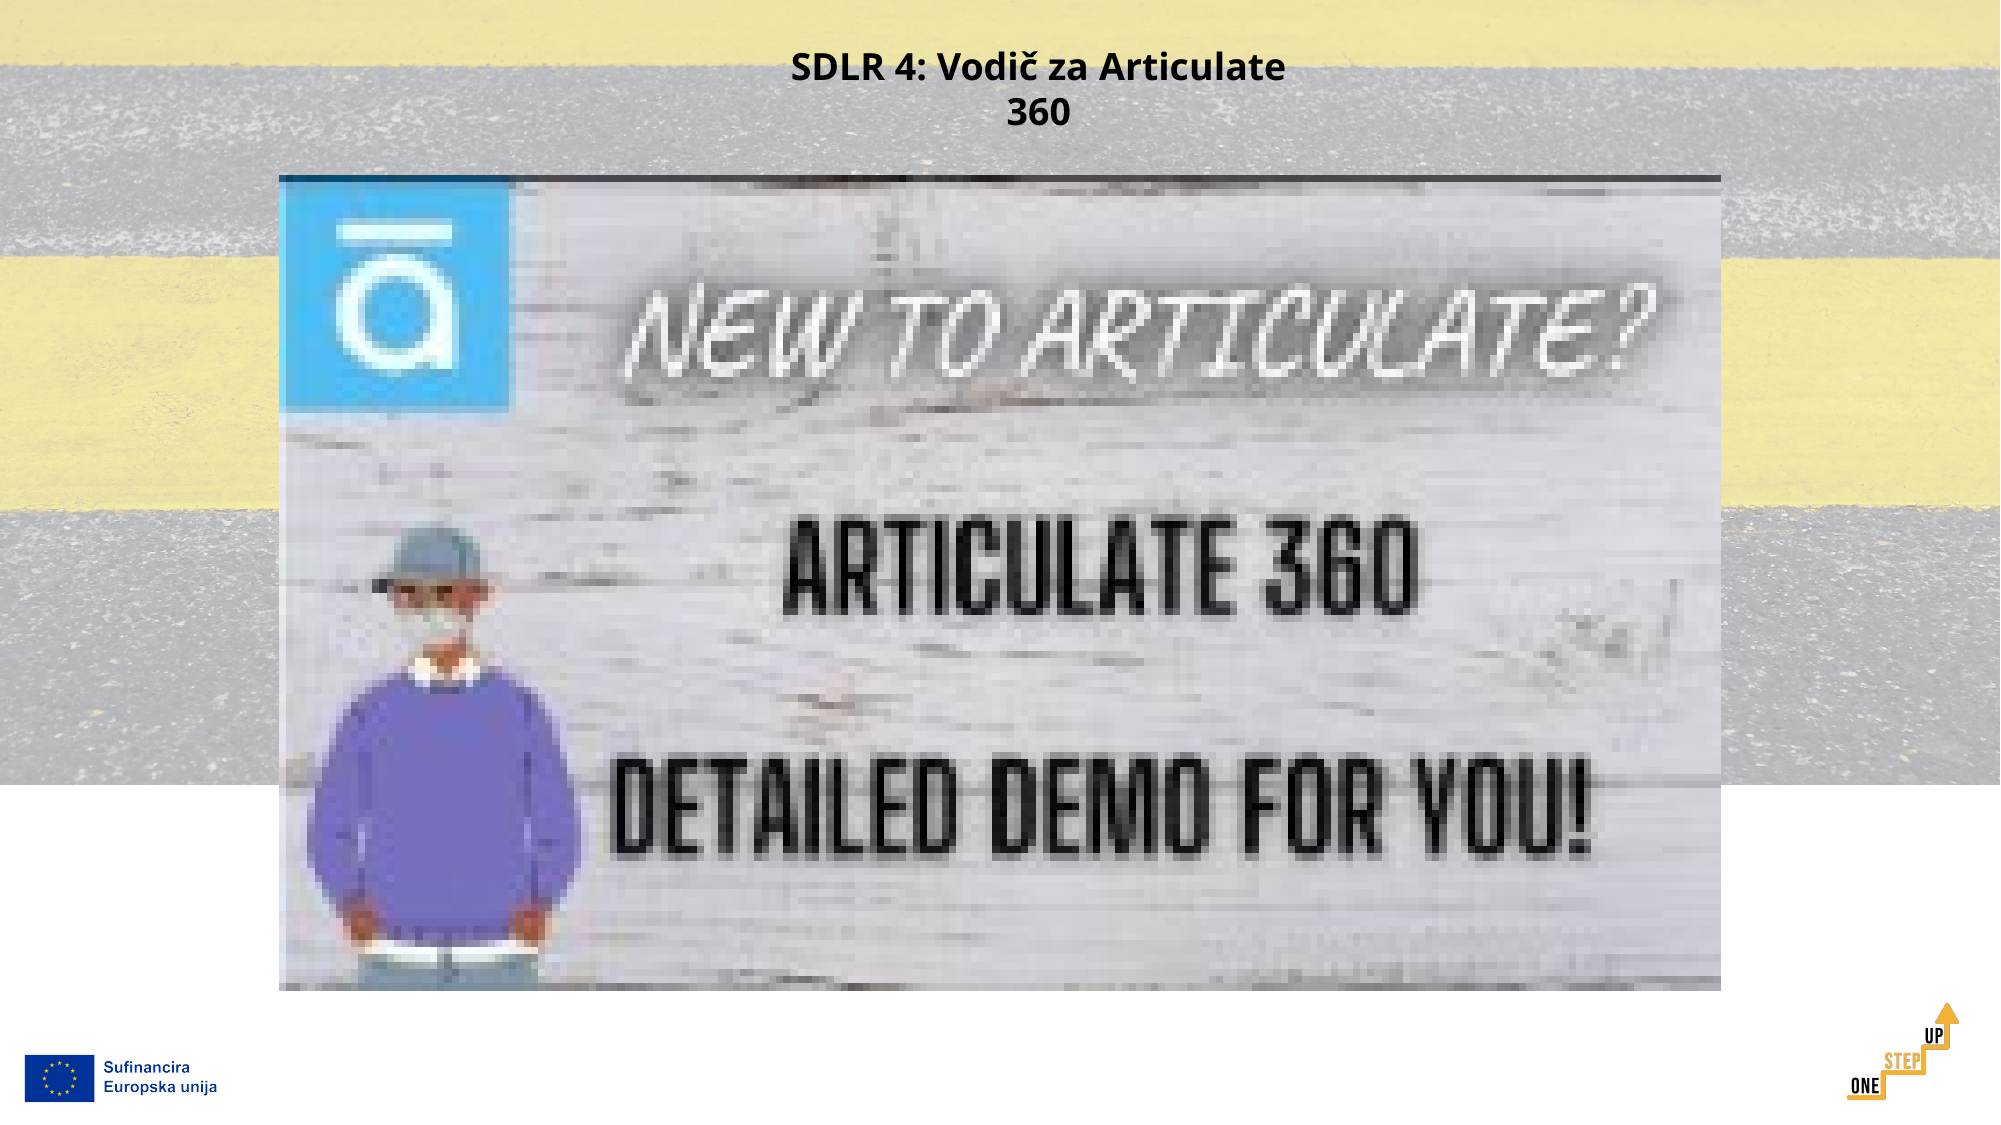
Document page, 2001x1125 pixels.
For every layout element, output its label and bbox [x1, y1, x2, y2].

picture [20, 1051, 227, 1106]
picture [0, 0, 2000, 991]
picture [1799, 974, 2000, 1125]
